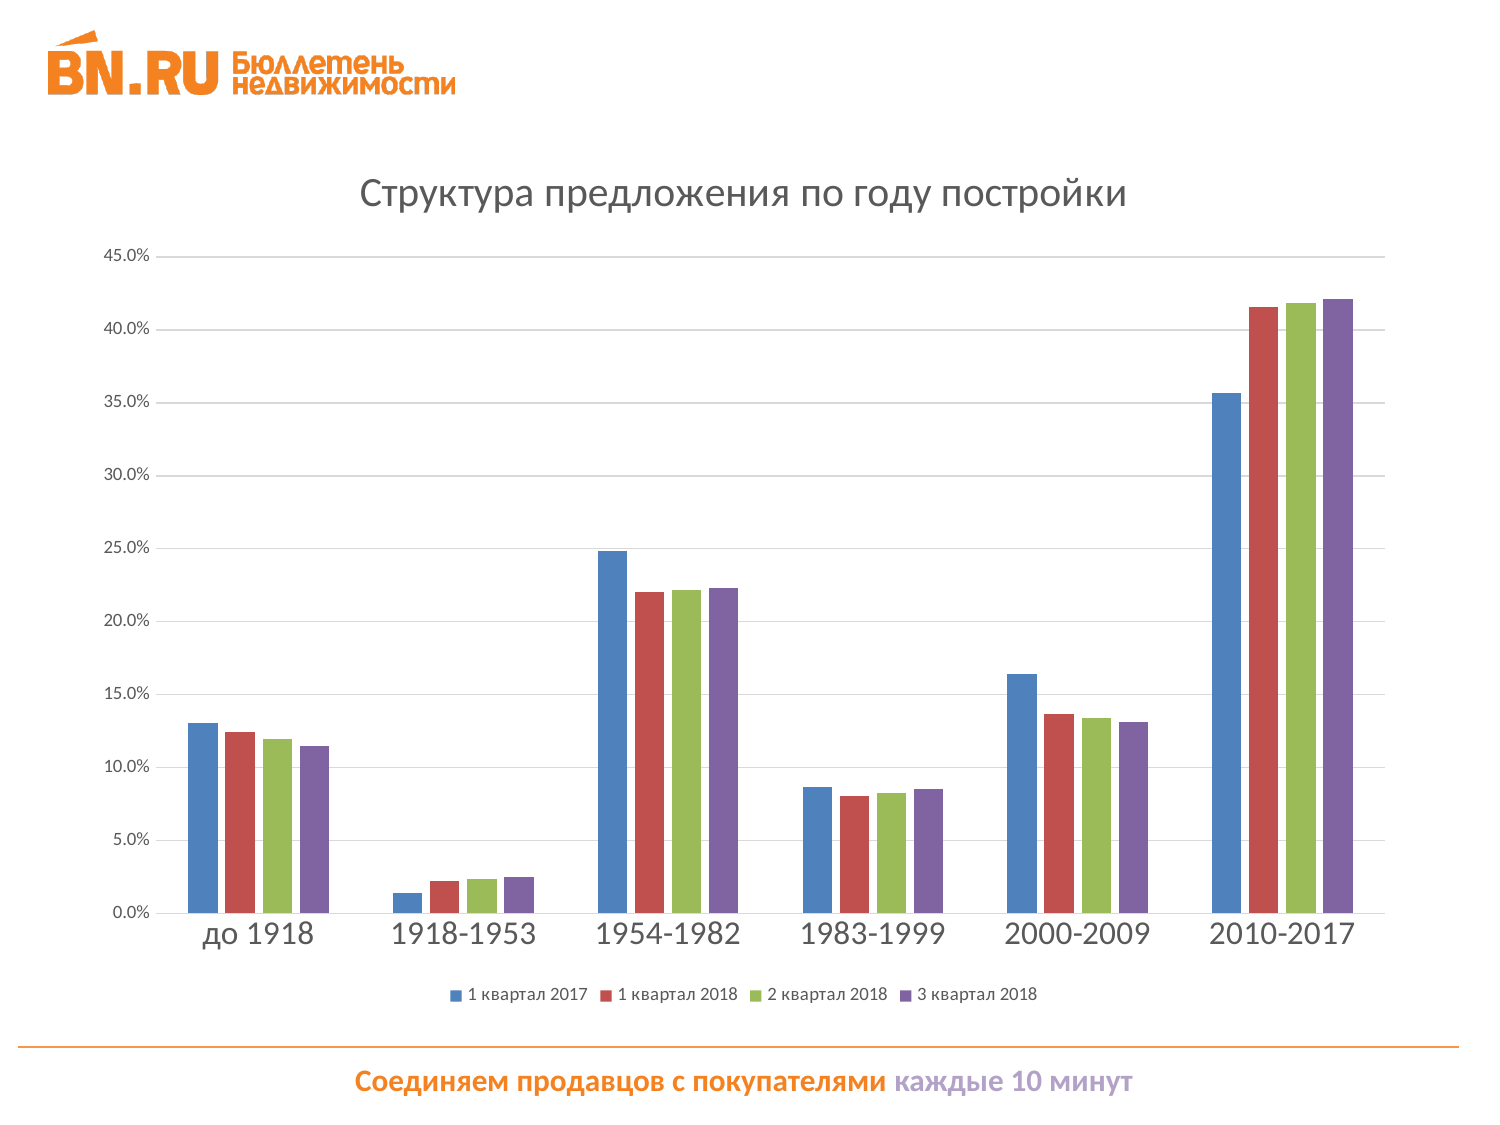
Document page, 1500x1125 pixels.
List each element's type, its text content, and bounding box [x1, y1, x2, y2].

chart [76, 136, 1412, 1012]
text_box Соединяем продавцов с покупателями каждые 10 минут [17, 1052, 1471, 1105]
picture [48, 30, 455, 96]
